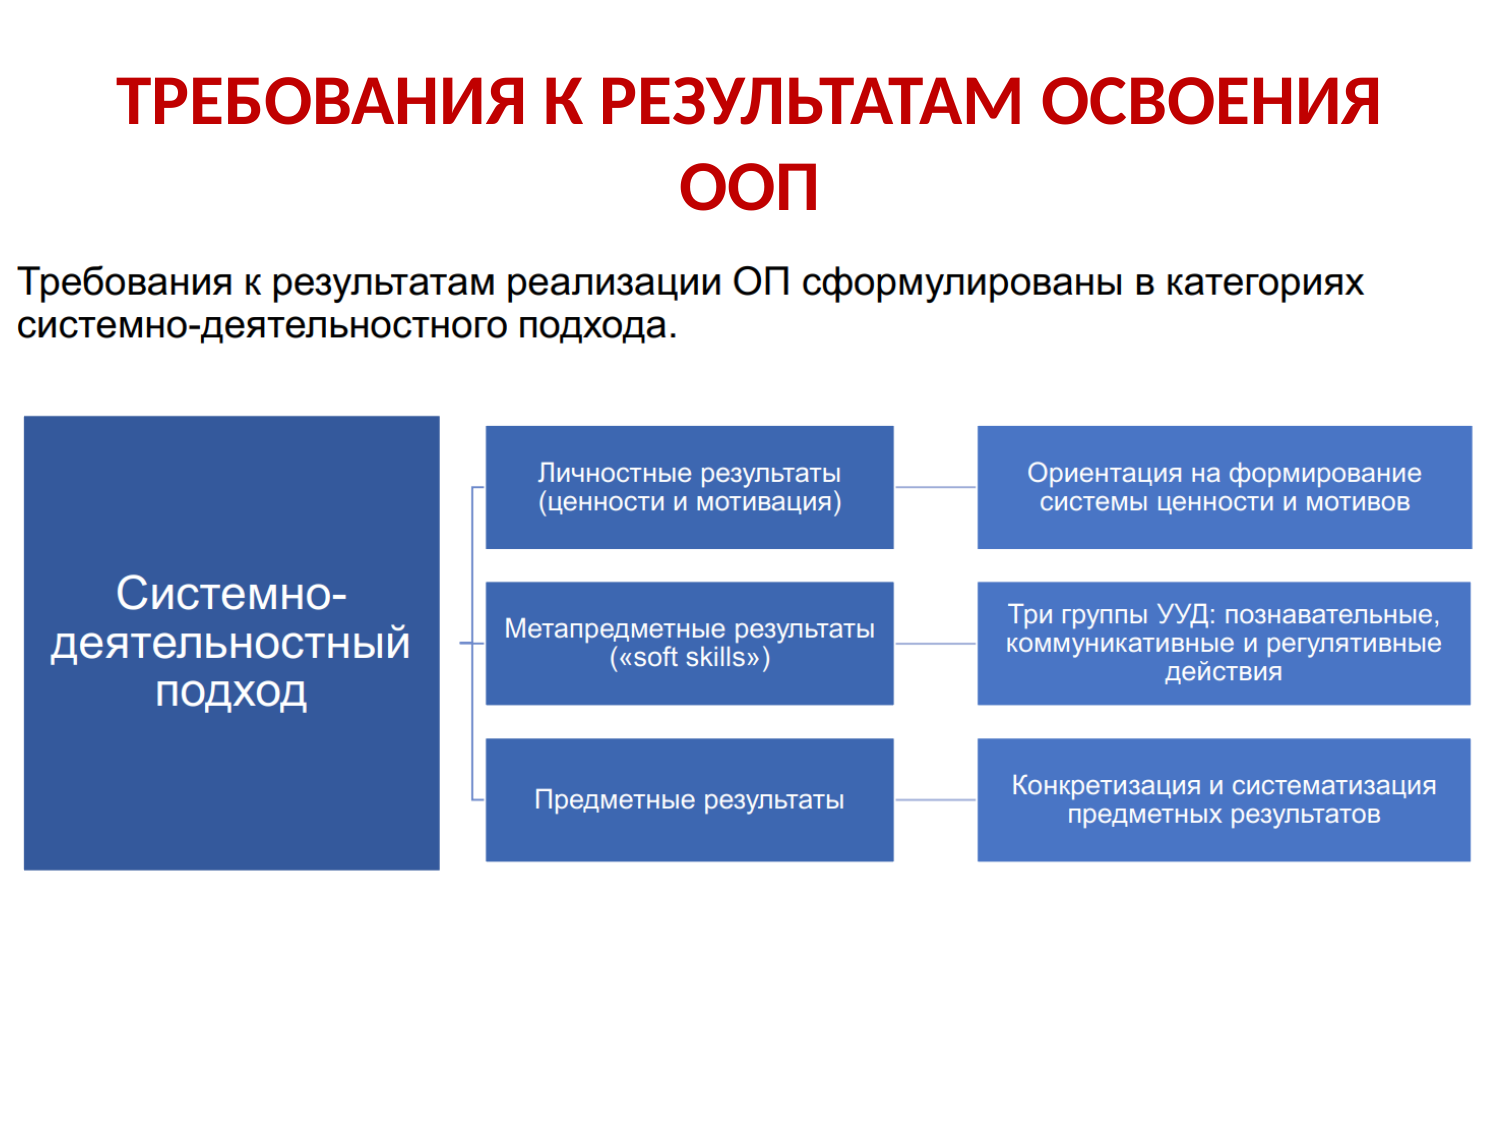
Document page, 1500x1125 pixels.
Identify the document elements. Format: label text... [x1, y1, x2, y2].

title ТРЕБОВАНИЯ К РЕЗУЛЬТАТАМ ОСВОЕНИЯ ООП [75, 45, 1425, 233]
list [17, 255, 1499, 894]
